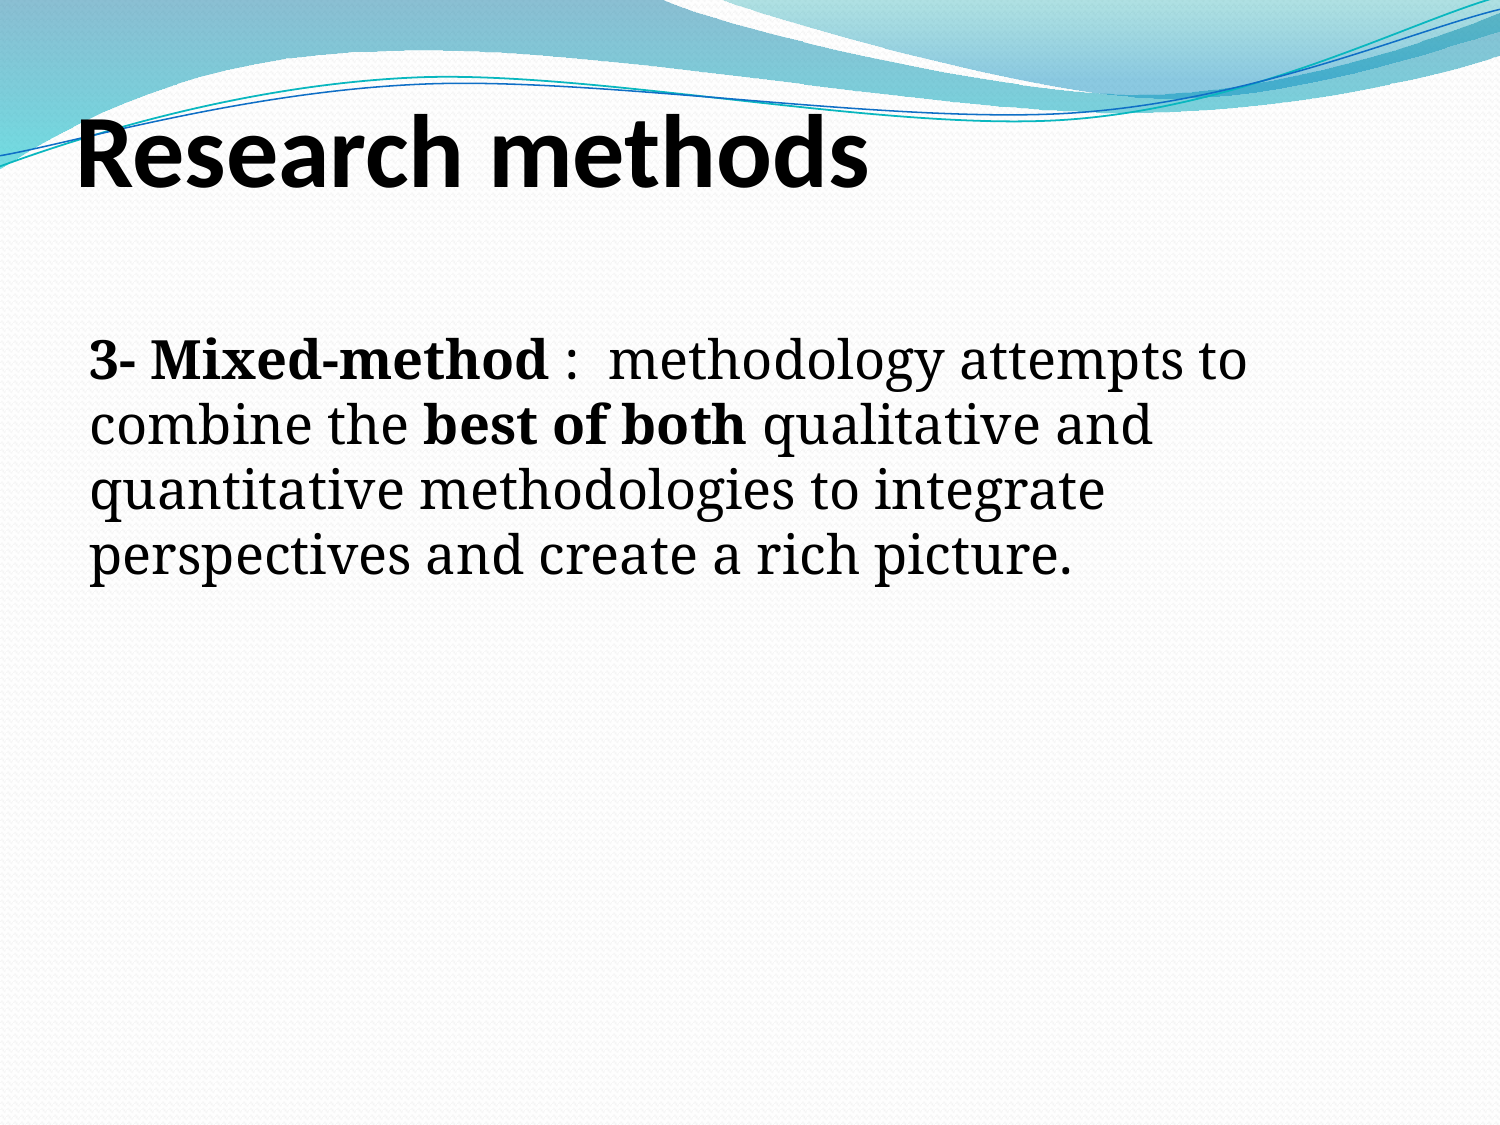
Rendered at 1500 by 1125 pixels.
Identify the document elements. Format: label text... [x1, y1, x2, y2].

list 3- Mixed-method : methodology attempts to combine the best of both qualitative and quantitative methodologies to integrate perspectives and create a rich picture. [75, 317, 1425, 1038]
title Research methods [75, 45, 1425, 209]
